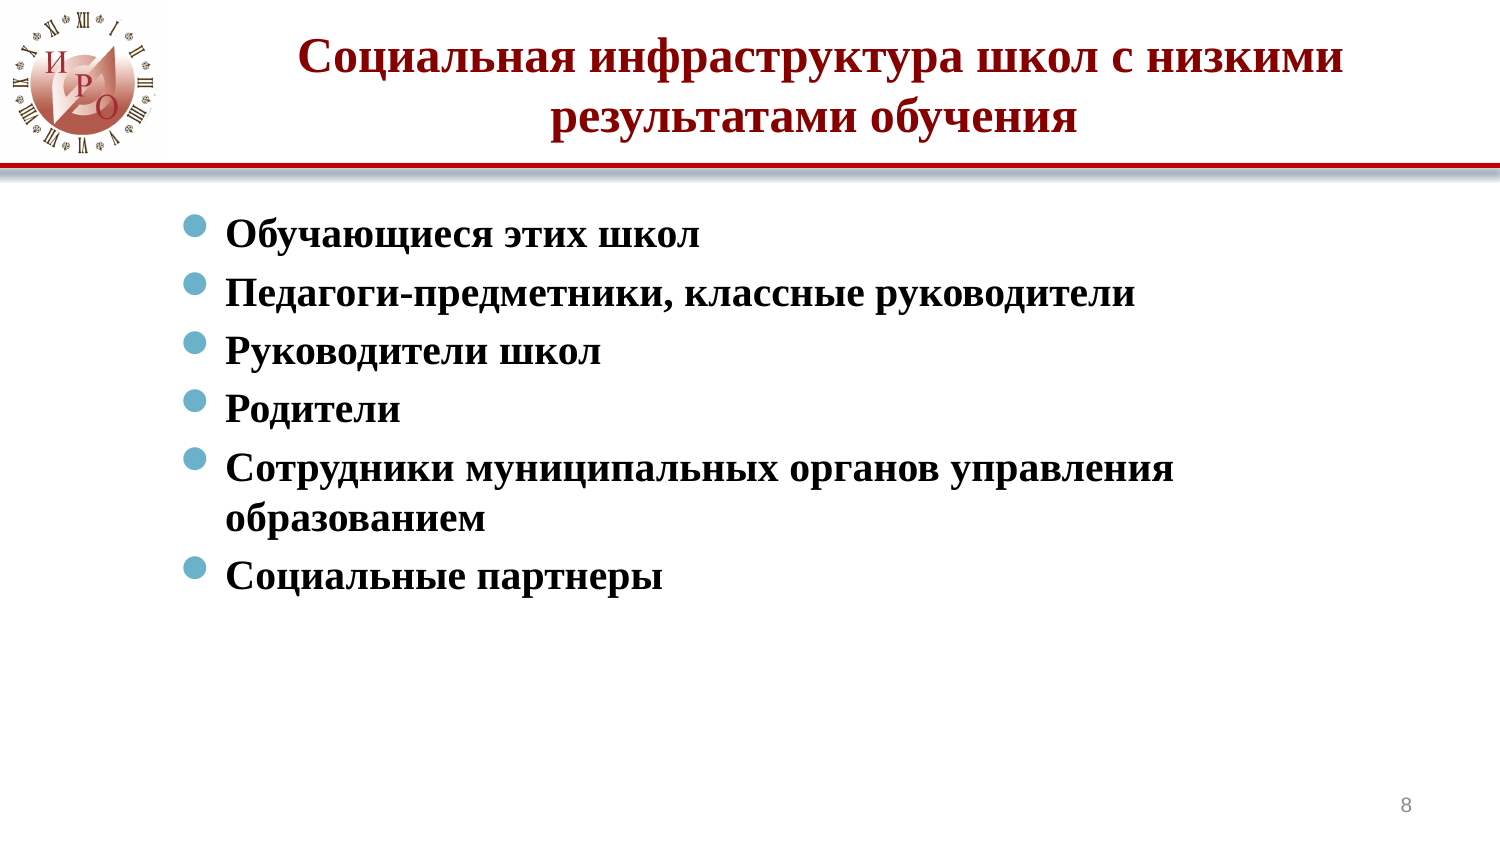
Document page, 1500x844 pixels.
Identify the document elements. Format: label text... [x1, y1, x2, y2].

text_box Обучающиеся этих школ Педагоги-предметники, классные руководители Руководители школ Родители Сотрудники муниципальных органов управления образованием Социальные партнеры [165, 198, 1425, 606]
picture [0, 0, 166, 165]
slide_number 8 [1074, 782, 1425, 827]
title Социальная инфраструктура школ с низкими результатами обучения [169, 12, 1500, 154]
text_box [74, 196, 1425, 777]
